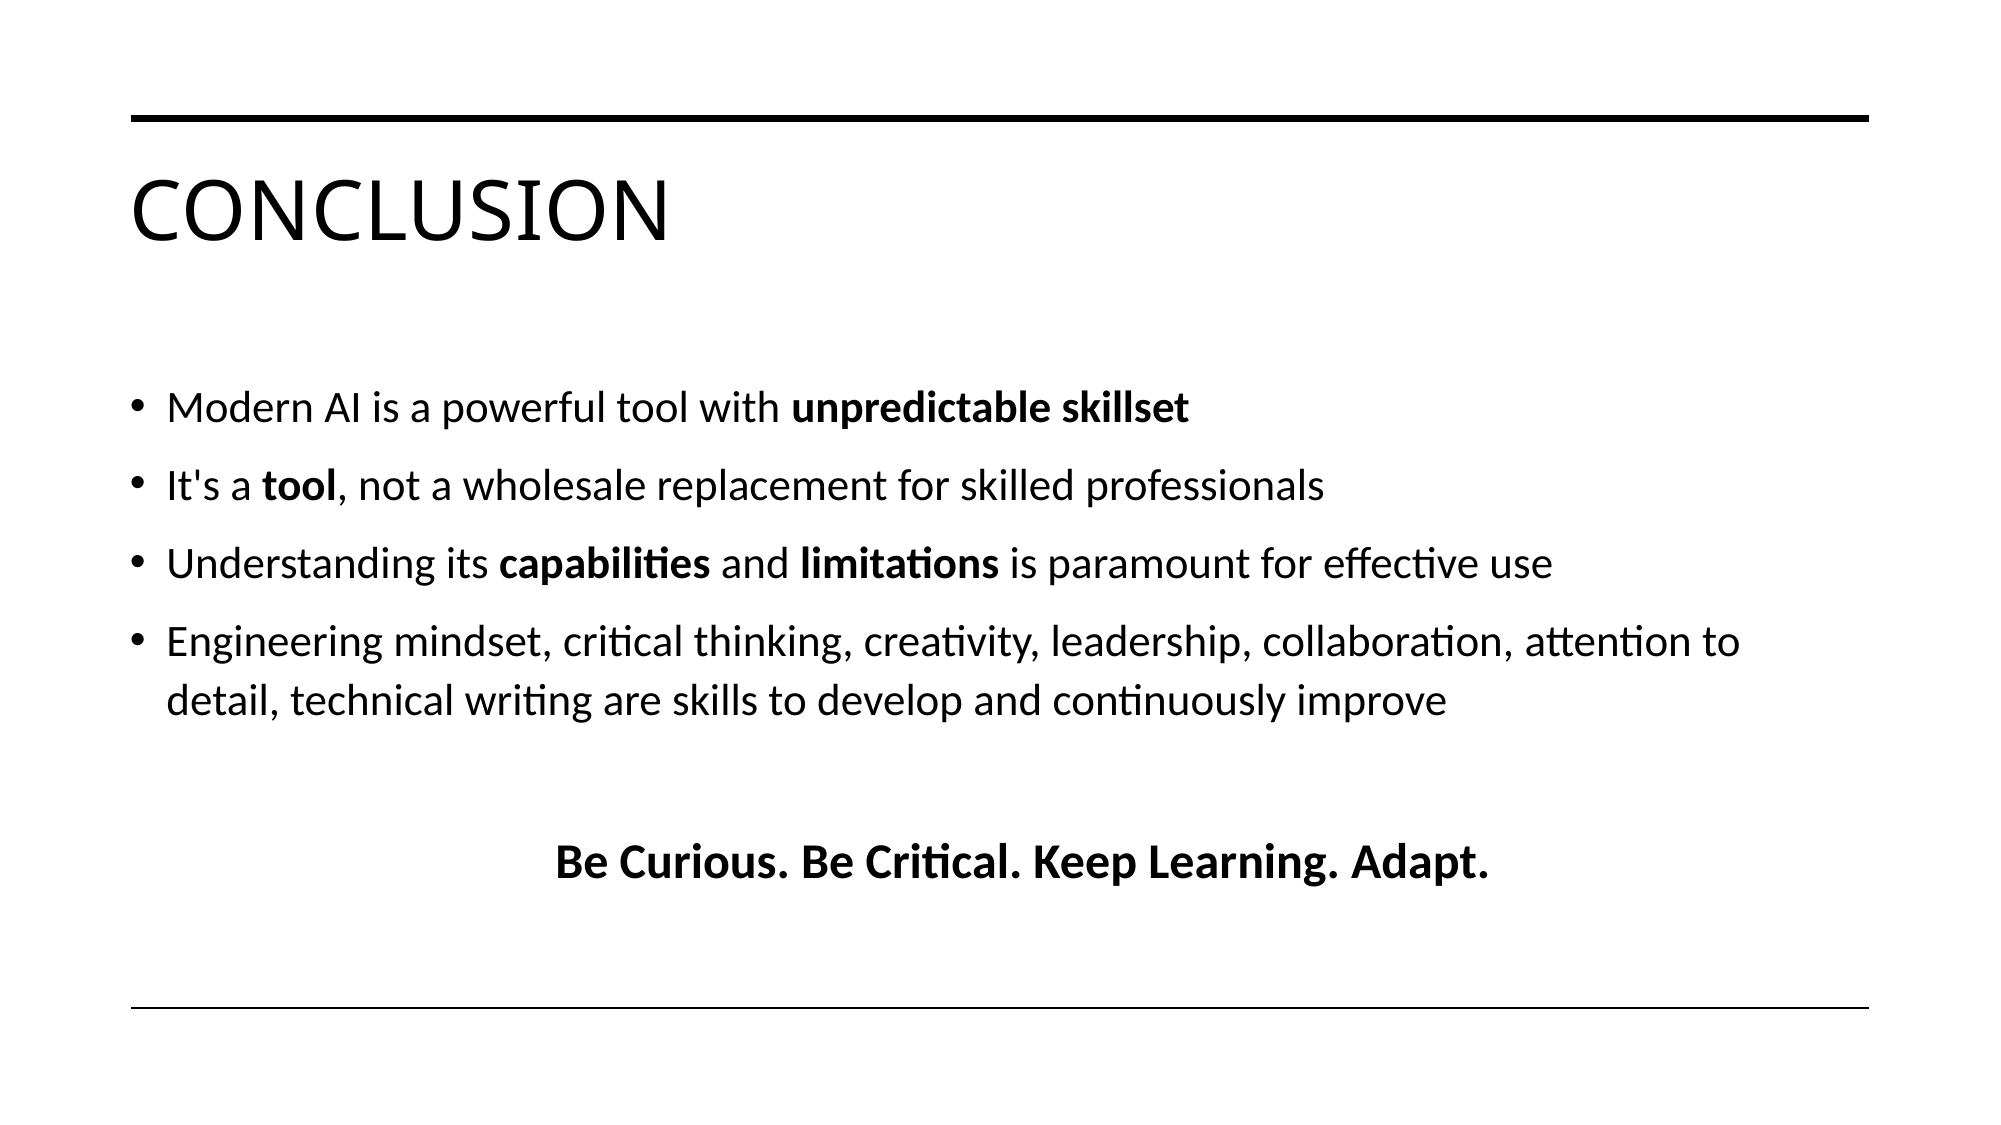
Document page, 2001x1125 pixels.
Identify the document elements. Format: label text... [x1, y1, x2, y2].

text_box Be Curious. Be Critical. Keep Learning. Adapt. [540, 821, 1506, 897]
title Conclusion [114, 149, 1869, 364]
list Modern AI is a powerful tool with unpredictable skillset It's a tool, not a wholesale replacement for skilled professionals Understanding its capabilities and limitations is paramount for effective use Engineering mindset, critical thinking, creativity, leadership, collaboration, attention to detail, technical writing are skills to develop and continuously improve [114, 364, 1869, 734]
